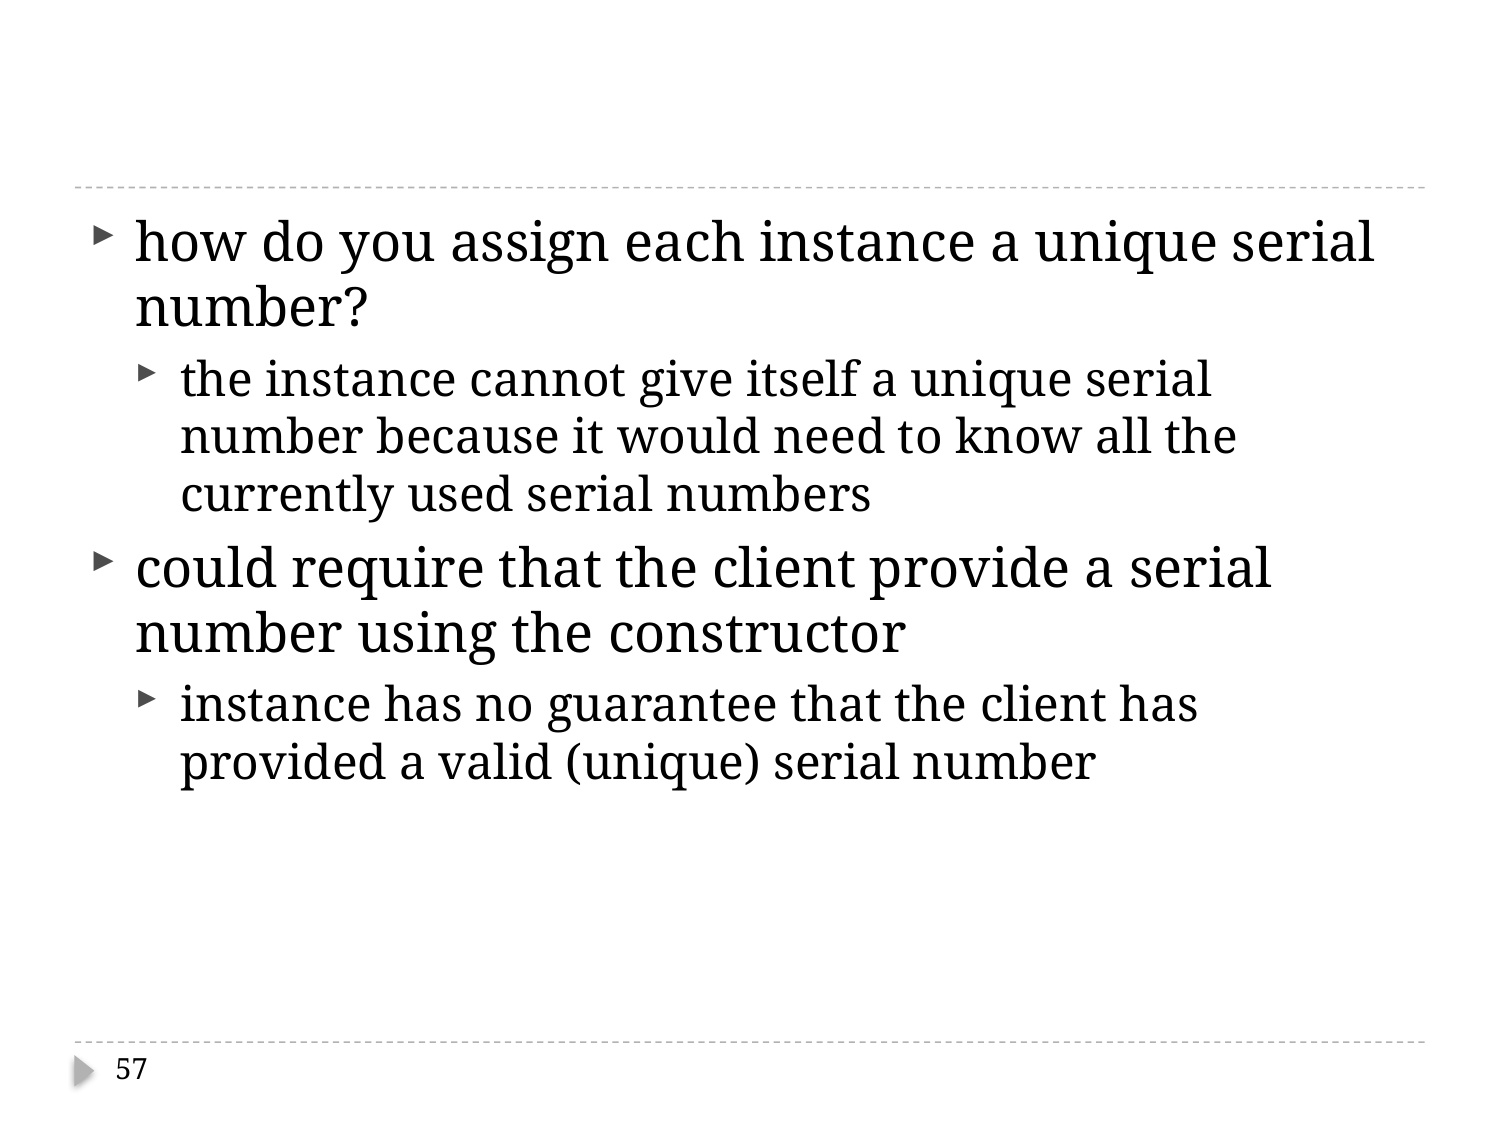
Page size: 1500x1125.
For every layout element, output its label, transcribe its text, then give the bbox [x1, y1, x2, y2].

slide_number 57 [100, 1042, 426, 1103]
list how do you assign each instance a unique serial number? the instance cannot give itself a unique serial number because it would need to know all the currently used serial numbers could require that the client provide a serial number using the constructor instance has no guarantee that the client has provided a valid (unique) serial number [74, 199, 1426, 1011]
